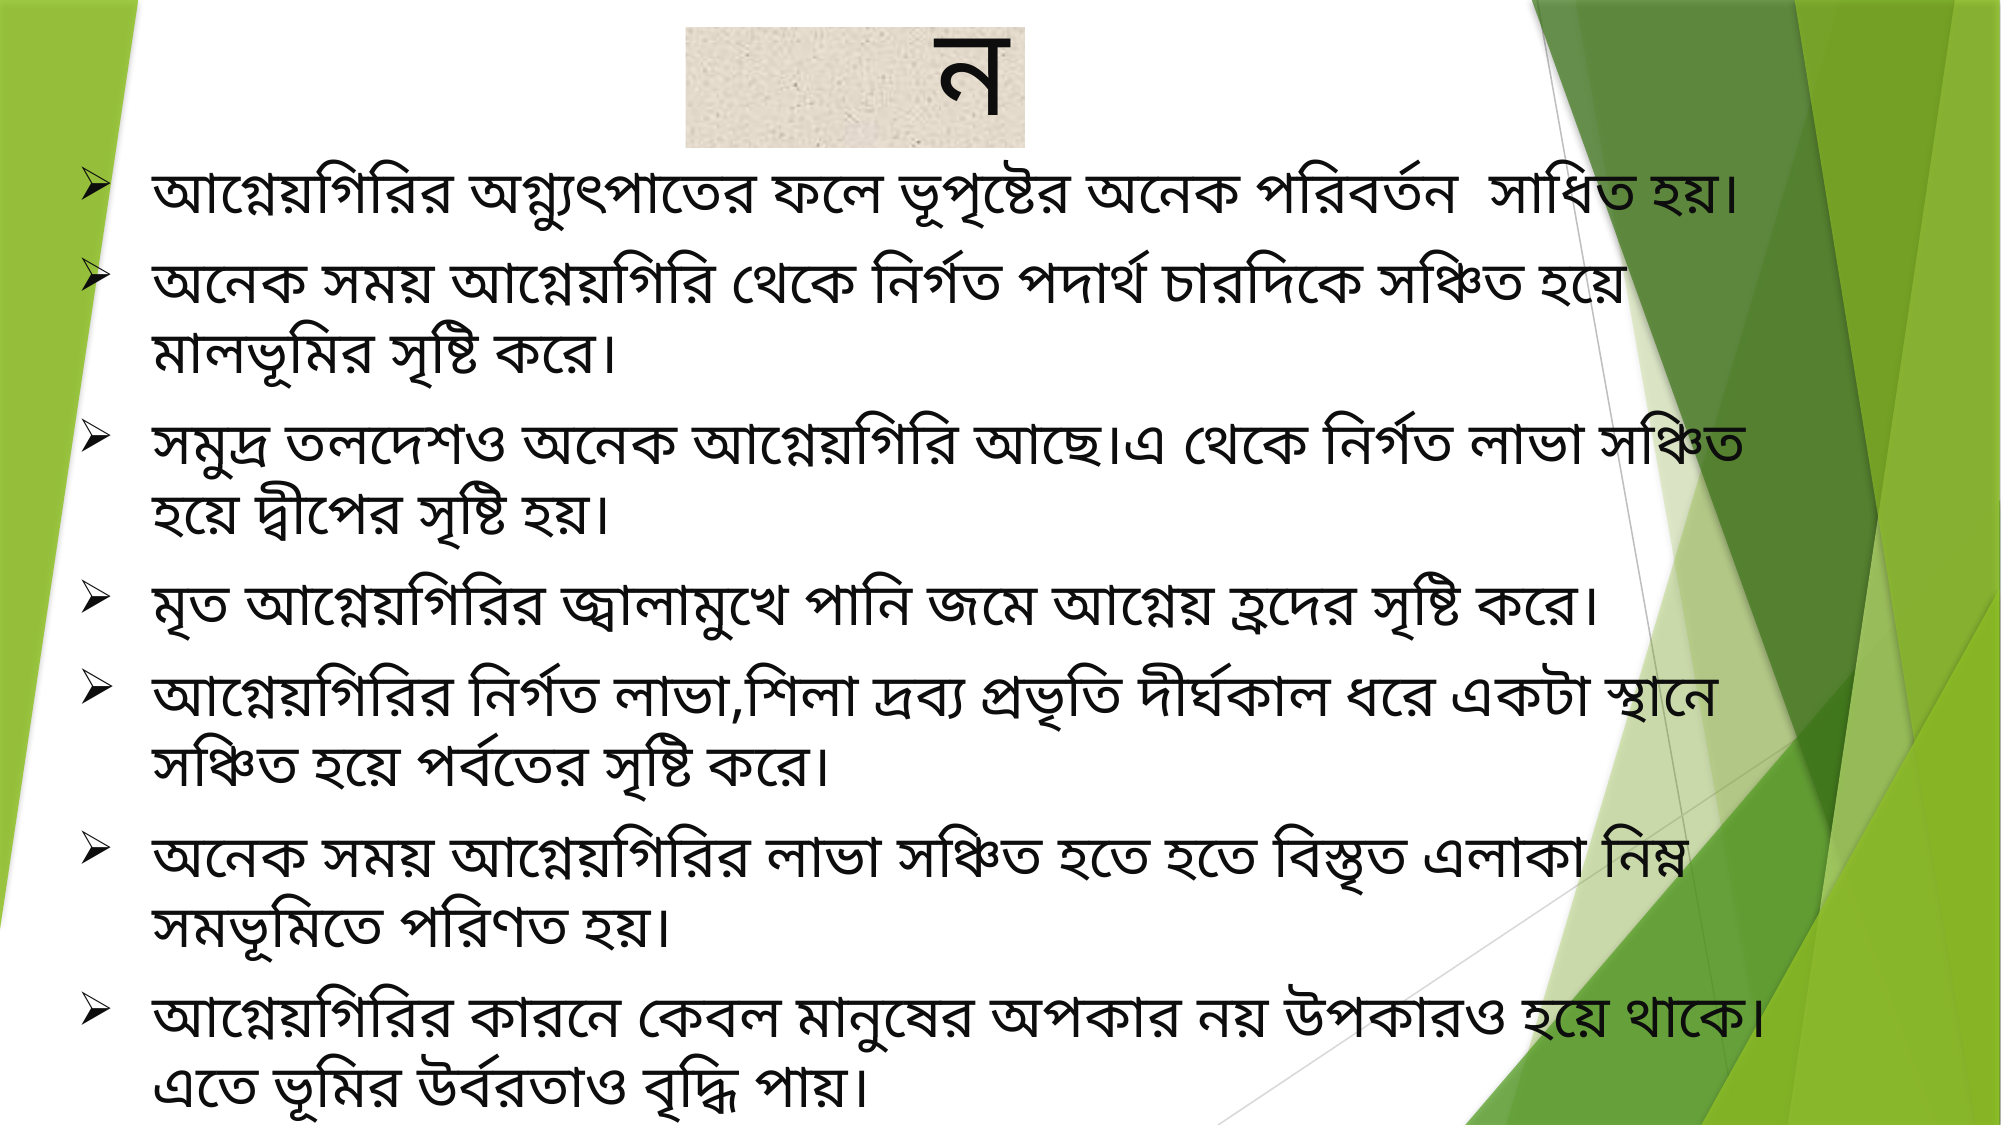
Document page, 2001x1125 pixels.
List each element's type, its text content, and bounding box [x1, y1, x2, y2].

subtitle আগ্নেয়গিরির অগ্ন্যুৎপাতের ফলে ভূপৃষ্টের অনেক পরিবর্তন সাধিত হয়। অনেক সময় আগ্নেয়গিরি থেকে নির্গত পদার্থ চারদিকে সঞ্চিত হয়ে মালভূমির সৃষ্টি করে। সমুদ্র তলদেশও অনেক আগ্নেয়গিরি আছে।এ থেকে নির্গত লাভা সঞ্চিত হয়ে দ্বীপের সৃষ্টি হয়। মৃত আগ্নেয়গিরির জ্বালামুখে পানি জমে আগ্নেয় হ্রদের সৃষ্টি করে। আগ্নেয়গিরির নির্গত লাভা,শিলা দ্রব্য প্রভৃতি দীর্ঘকাল ধরে একটা স্থানে সঞ্চিত হয়ে পর্বতের সৃষ্টি করে। অনেক সময় আগ্নেয়গিরির লাভা সঞ্চিত হতে হতে বিস্তৃত এলাকা নিম্ন সমভূমিতে পরিণত হয়। আগ্নেয়গিরির কারনে কেবল মানুষের অপকার নয় উপকারও হয়ে থাকে।এতে ভূমির উর্বরতাও বৃদ্ধি পায়। অনেক সময় লাভার সঙ্গে অনেক খনিজ পদার্থ নির্গত হয়। অগভীর সমুদ্রে বা হ্রদে লাভা ও ভস্ম সঞ্চিত হুয়ে এরূপ ভূভাগ সৃষ্টি হয়। [62, 147, 1839, 1102]
title সমাধান [685, 27, 1025, 147]
